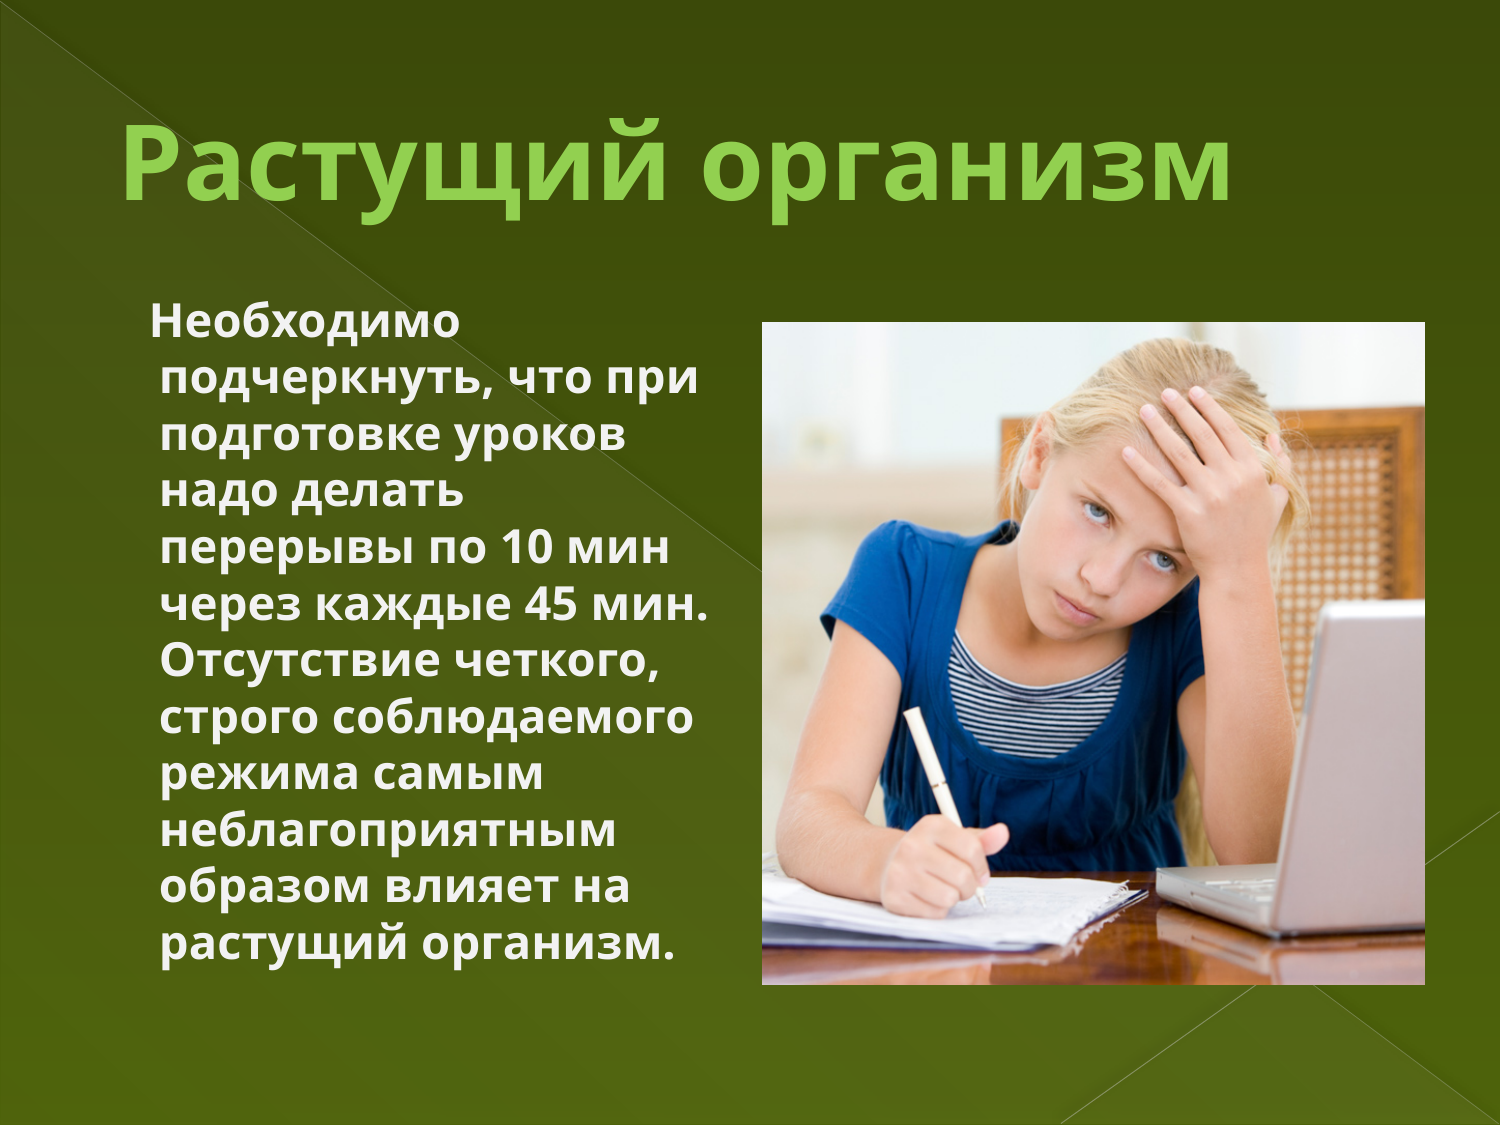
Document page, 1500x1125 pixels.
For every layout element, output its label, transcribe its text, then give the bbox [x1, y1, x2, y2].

list Необходимо подчеркнуть, что при подготовке уроков надо делать перерывы по 10 мин через каждые 45 мин. Отсутствие четкого, строго соблюдаемого режима самым неблагоприятным образом влияет на растущий организм. [75, 282, 738, 1025]
title Растущий организм [75, 43, 1425, 274]
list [762, 322, 1426, 986]
